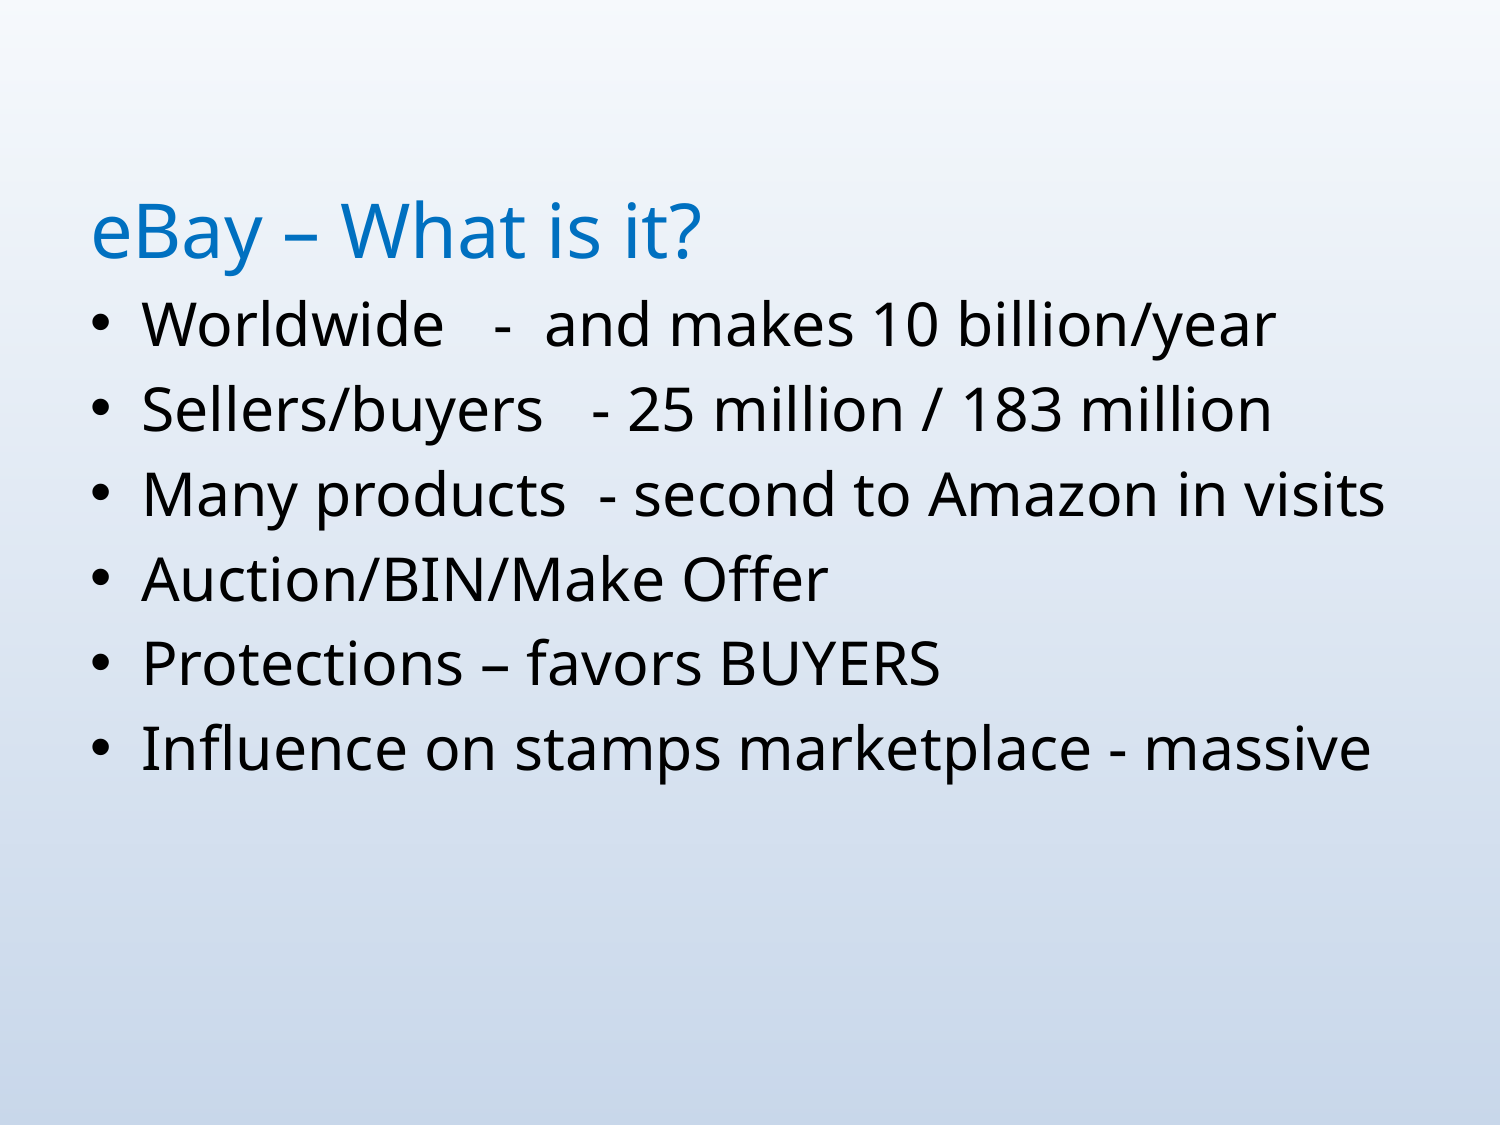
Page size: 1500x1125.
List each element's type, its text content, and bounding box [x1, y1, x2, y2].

list eBay – What is it? Worldwide - and makes 10 billion/year Sellers/buyers - 25 million / 183 million Many products - second to Amazon in visits Auction/BIN/Make Offer Protections – favors BUYERS Influence on stamps marketplace - massive [75, 174, 1425, 918]
